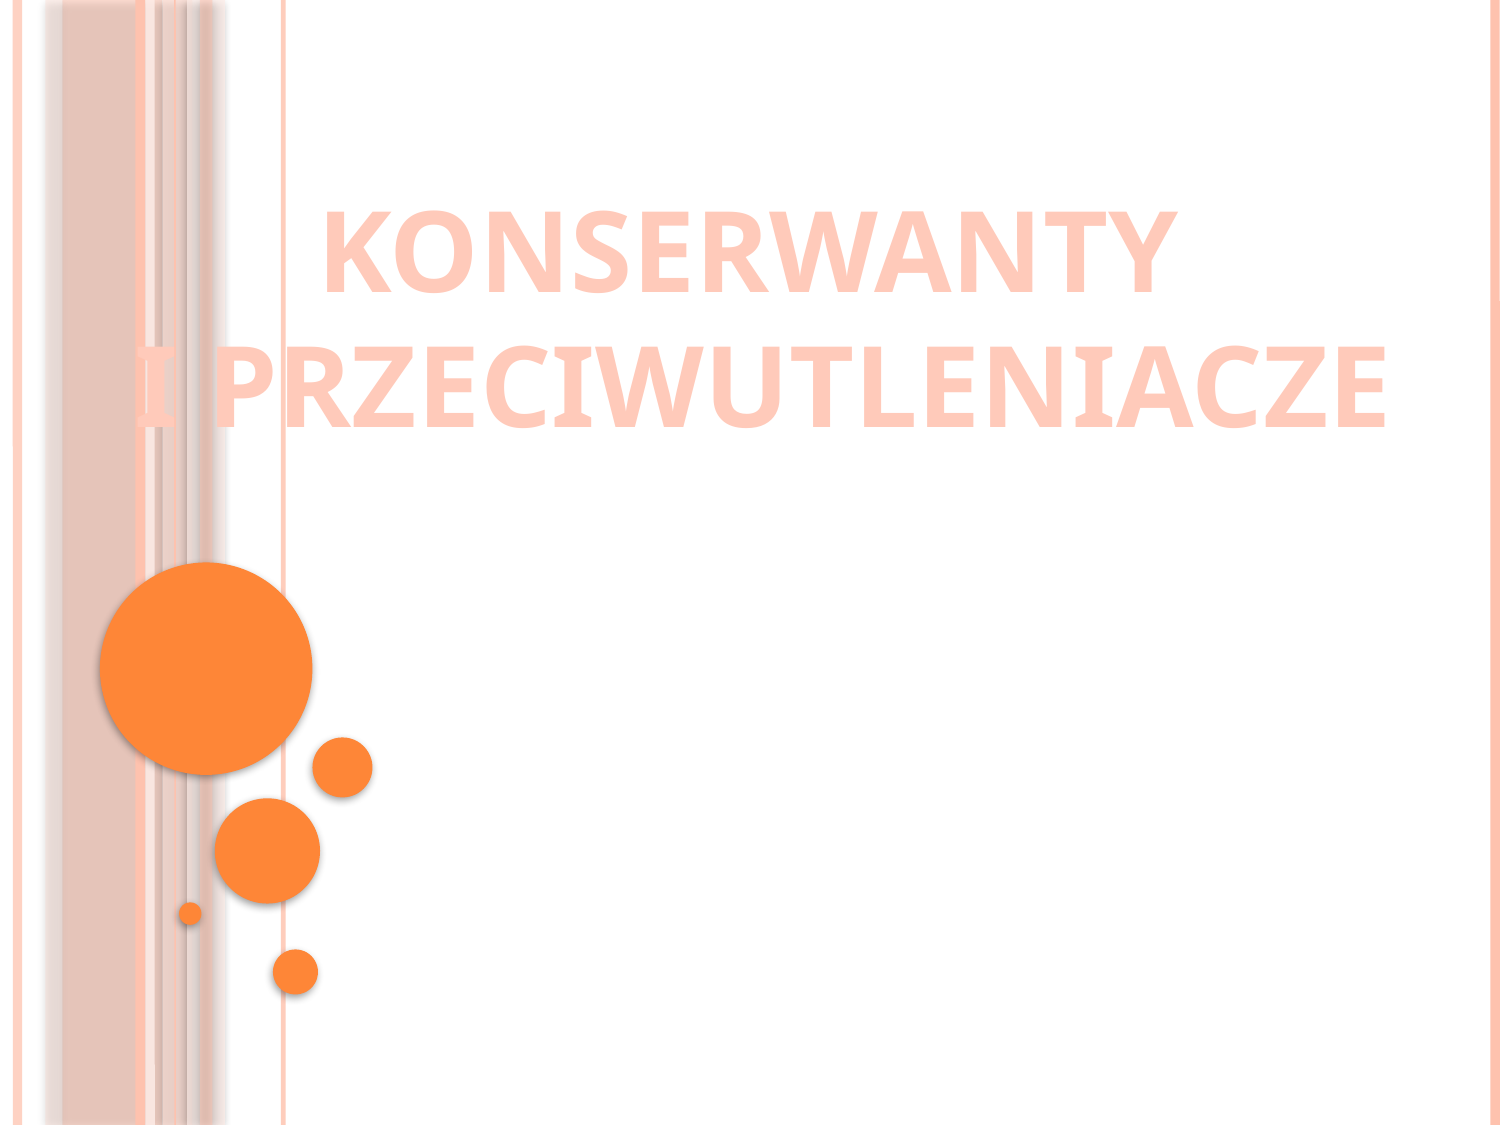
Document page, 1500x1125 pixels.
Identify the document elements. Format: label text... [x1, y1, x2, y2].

text_box KONSERWANTY I PRZECIWUTLENIACZE [119, 172, 1408, 458]
